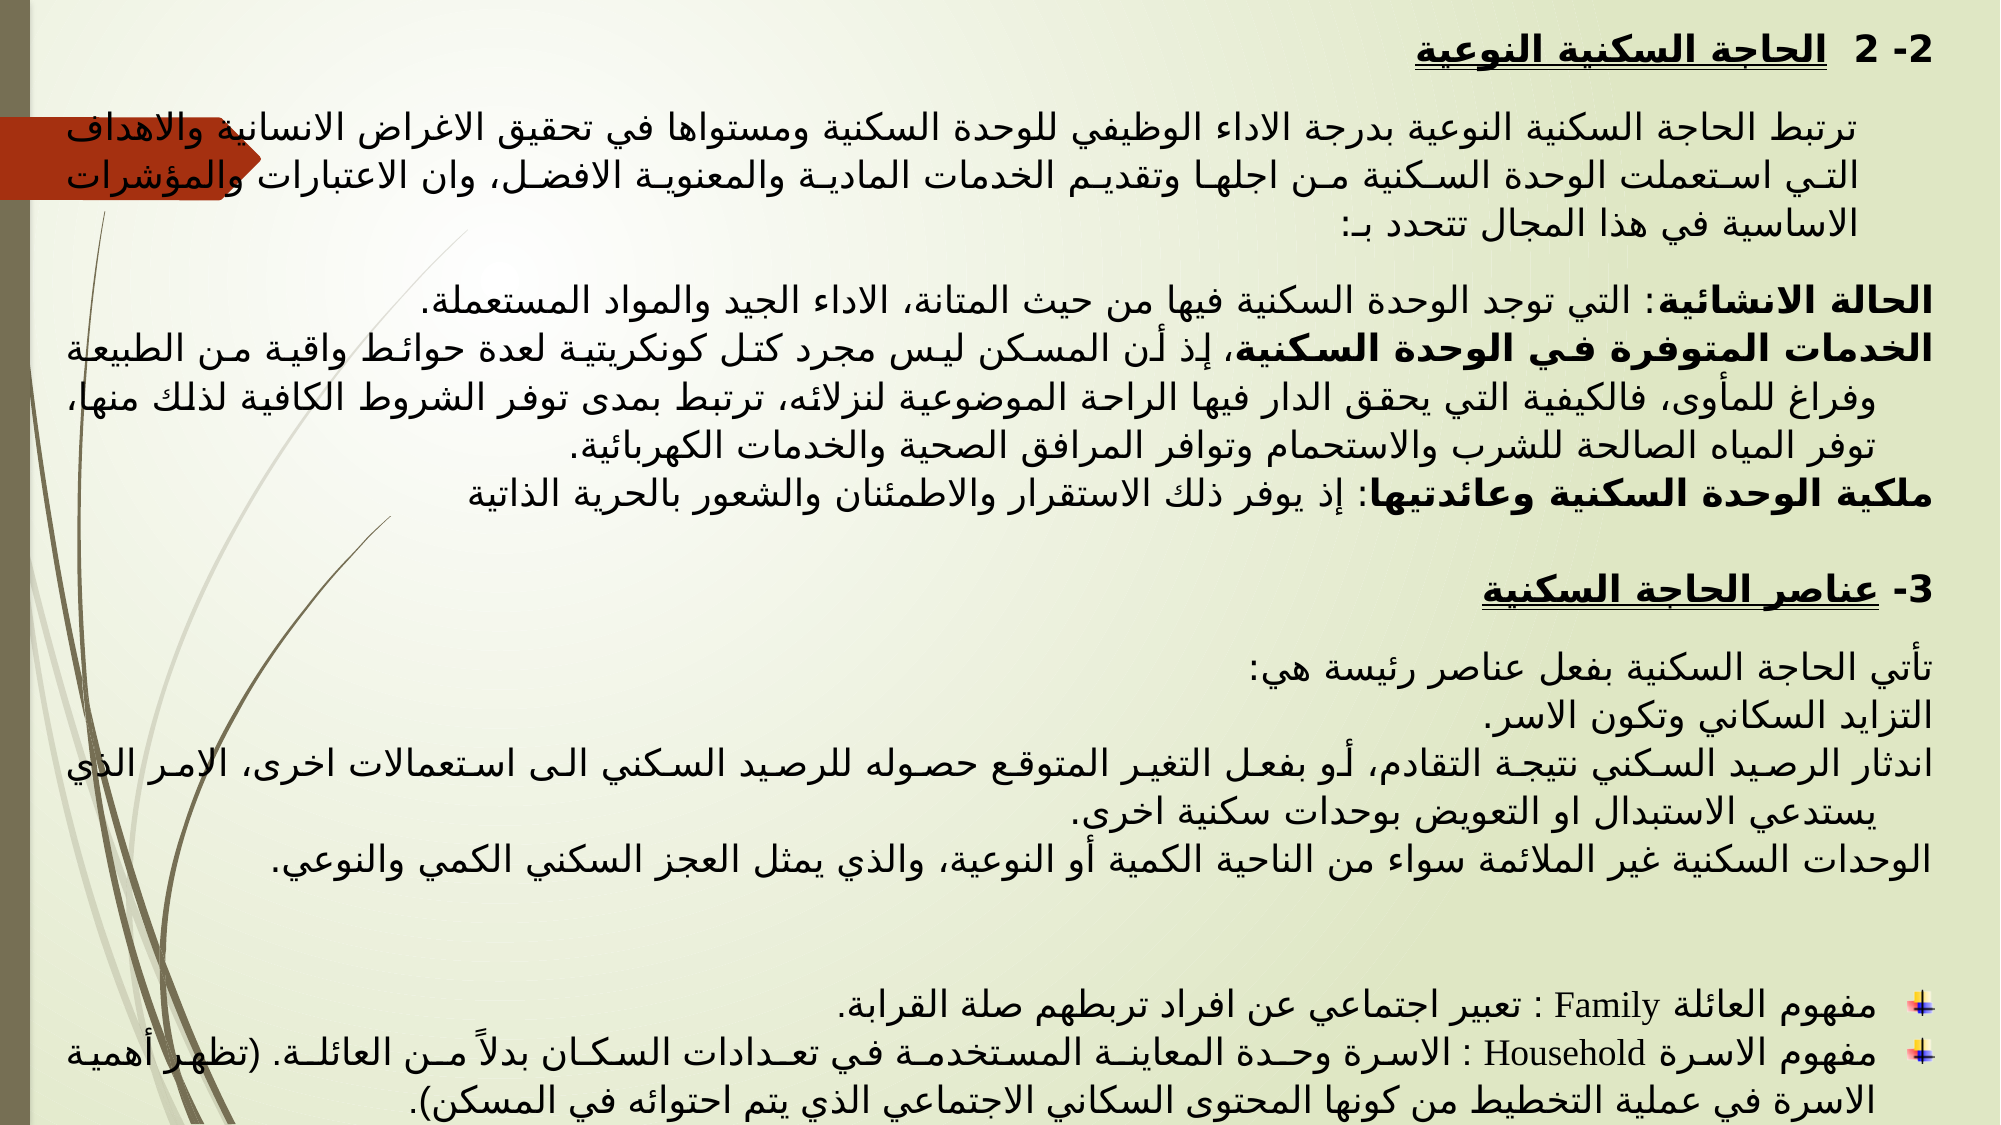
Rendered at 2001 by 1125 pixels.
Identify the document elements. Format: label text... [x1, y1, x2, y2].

text_box 2- 2 الحاجة السكنية النوعية ترتبط الحاجة السكنية النوعية بدرجة الاداء الوظيفي للوحدة السكنية ومستواها في تحقيق الاغراض الانسانية والاهداف التي استعملت الوحدة السكنية من اجلها وتقديم الخدمات المادية والمعنوية الافضل، وان الاعتبارات والمؤشرات الاساسية في هذا المجال تتحدد بـ: الحالة الانشائية: التي توجد الوحدة السكنية فيها من حيث المتانة، الاداء الجيد والمواد المستعملة. الخدمات المتوفرة في الوحدة السكنية، إذ أن المسكن ليس مجرد كتل كونكريتية لعدة حوائط واقية من الطبيعة وفراغ للمأوى، فالكيفية التي يحقق الدار فيها الراحة الموضوعية لنزلائه، ترتبط بمدى توفر الشروط الكافية لذلك منها، توفر المياه الصالحة للشرب والاستحمام وتوافر المرافق الصحية والخدمات الكهربائية. ملكية الوحدة السكنية وعائدتيها: إذ يوفر ذلك الاستقرار والاطمئنان والشعور بالحرية الذاتية 3- عناصر الحاجة السكنية تأتي الحاجة السكنية بفعل عناصر رئيسة هي: التزايد السكاني وتكون الاسر. اندثار الرصيد السكني نتيجة التقادم، أو بفعل التغير المتوقع حصوله للرصيد السكني الى استعمالات اخرى، الامر الذي يستدعي الاستبدال او التعويض بوحدات سكنية اخرى. الوحدات السكنية غير الملائمة سواء من الناحية الكمية أو النوعية، والذي يمثل العجز السكني الكمي والنوعي. مفهوم العائلة Family : تعبير اجتماعي عن افراد تربطهم صلة القرابة. مفهوم الاسرة Household : الاسرة وحـدة المعاينـة المستخدمـة في تعـدادات السكـان بدلاً مـن العائلـة. (تظهر أهمية الاسرة في عملية التخطيط من كونها المحتوى السكاني الاجتماعي الذي يتم احتوائه في المسكن). [51, 0, 1949, 1125]
picture [1907, 988, 1935, 1016]
picture [1907, 1036, 1935, 1064]
